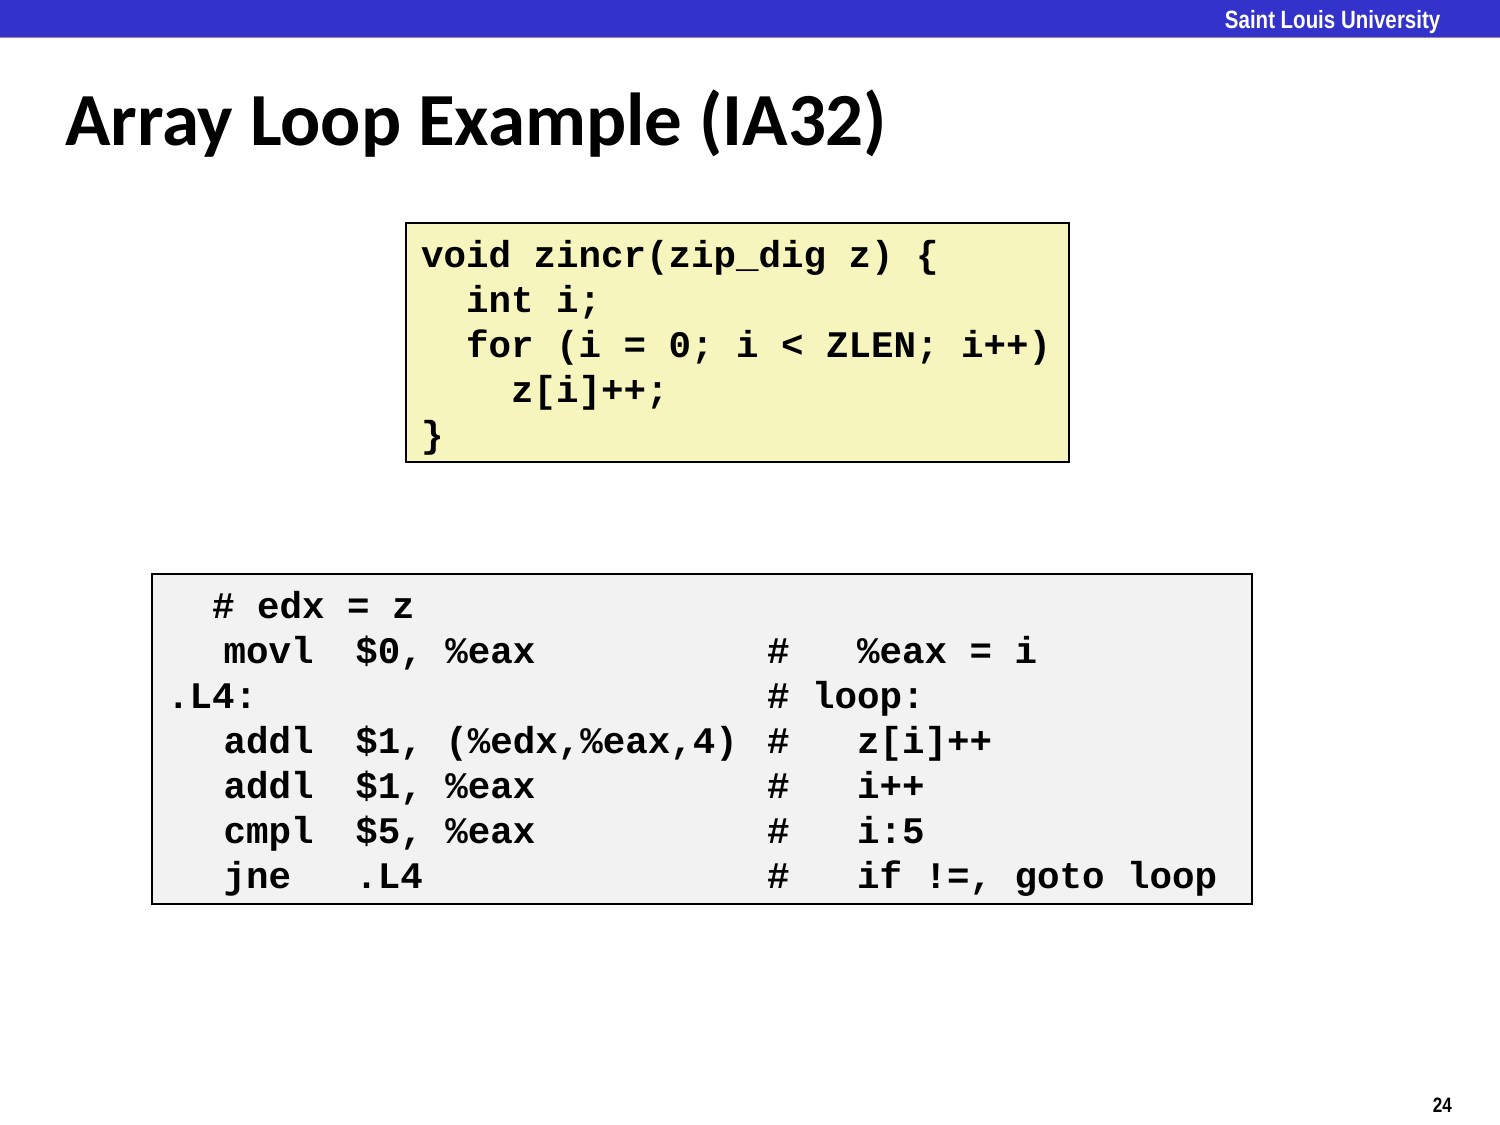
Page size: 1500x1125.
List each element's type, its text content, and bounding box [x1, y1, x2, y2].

title Array Loop Example (IA32) [49, 68, 1426, 163]
text_box void zincr(zip_dig z) { int i; for (i = 0; i < ZLEN; i++) z[i]++; } [406, 222, 1069, 463]
text_box # edx = z movl $0, %eax # %eax = i .L4: # loop: addl $1, (%edx,%eax,4) # z[i]++ addl $1, %eax # i++ cmpl $5, %eax # i:5 jne .L4 # if !=, goto loop [152, 574, 1253, 904]
